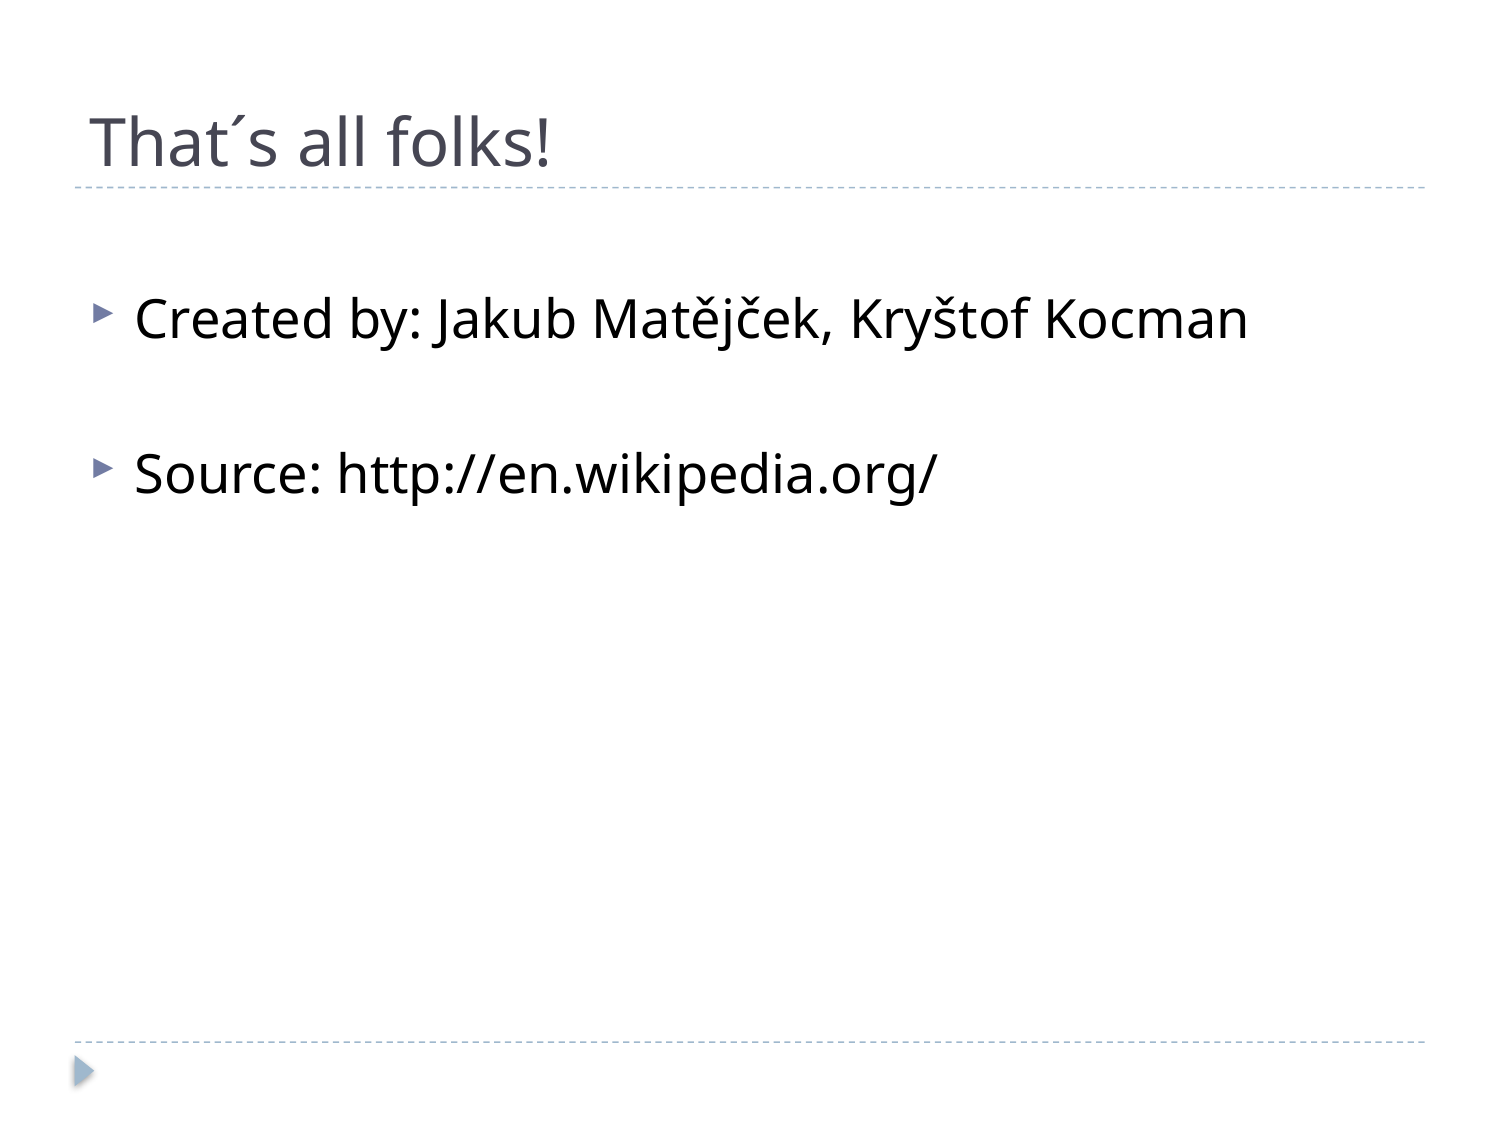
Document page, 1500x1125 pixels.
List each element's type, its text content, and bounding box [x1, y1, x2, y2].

title That´s all folks! [75, 24, 1425, 188]
list Created by: Jakub Matějček, Kryštof Kocman Source: http://en.wikipedia.org/ [75, 200, 1425, 1010]
